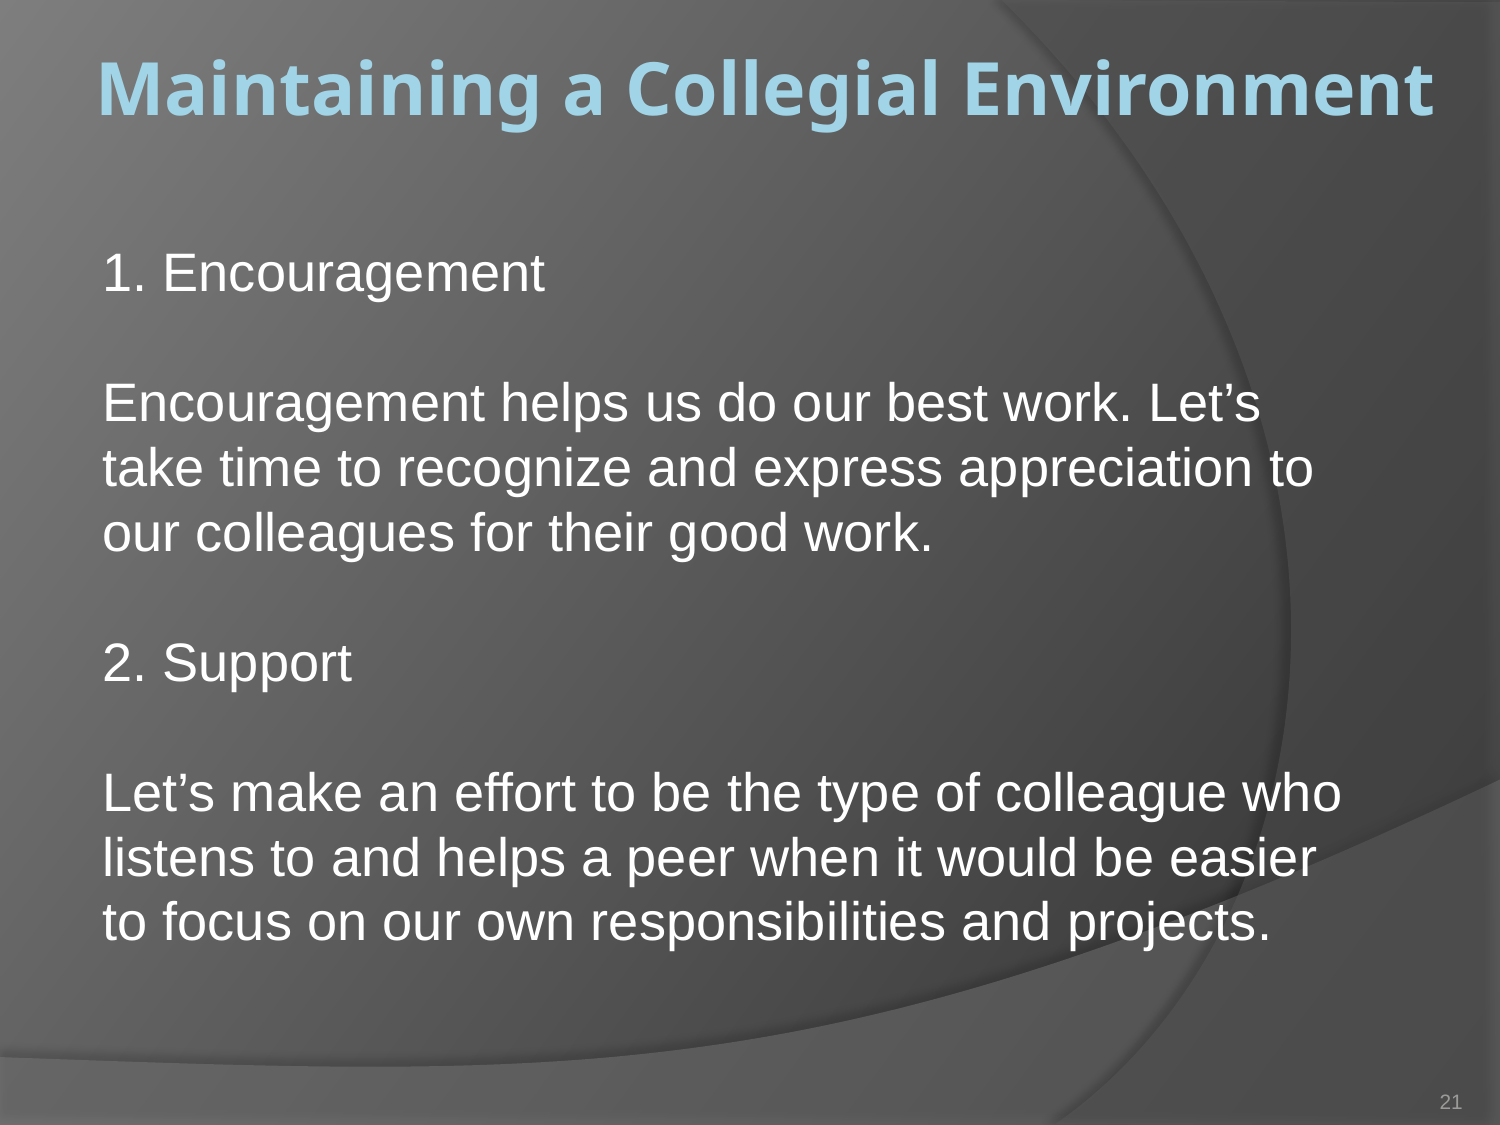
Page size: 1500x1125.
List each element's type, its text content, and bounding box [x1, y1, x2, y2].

text_box . [87, 162, 1500, 1125]
title Maintaining a Collegial Environment [87, 42, 1450, 162]
text_box 1. Encouragement Encouragement helps us do our best work. Let’s take time to recognize and express appreciation to our colleagues for their good work. 2. Support Let’s make an effort to be the type of colleague who listens to and helps a peer when it would be easier to focus on our own responsibilities and projects. [87, 229, 1375, 1040]
